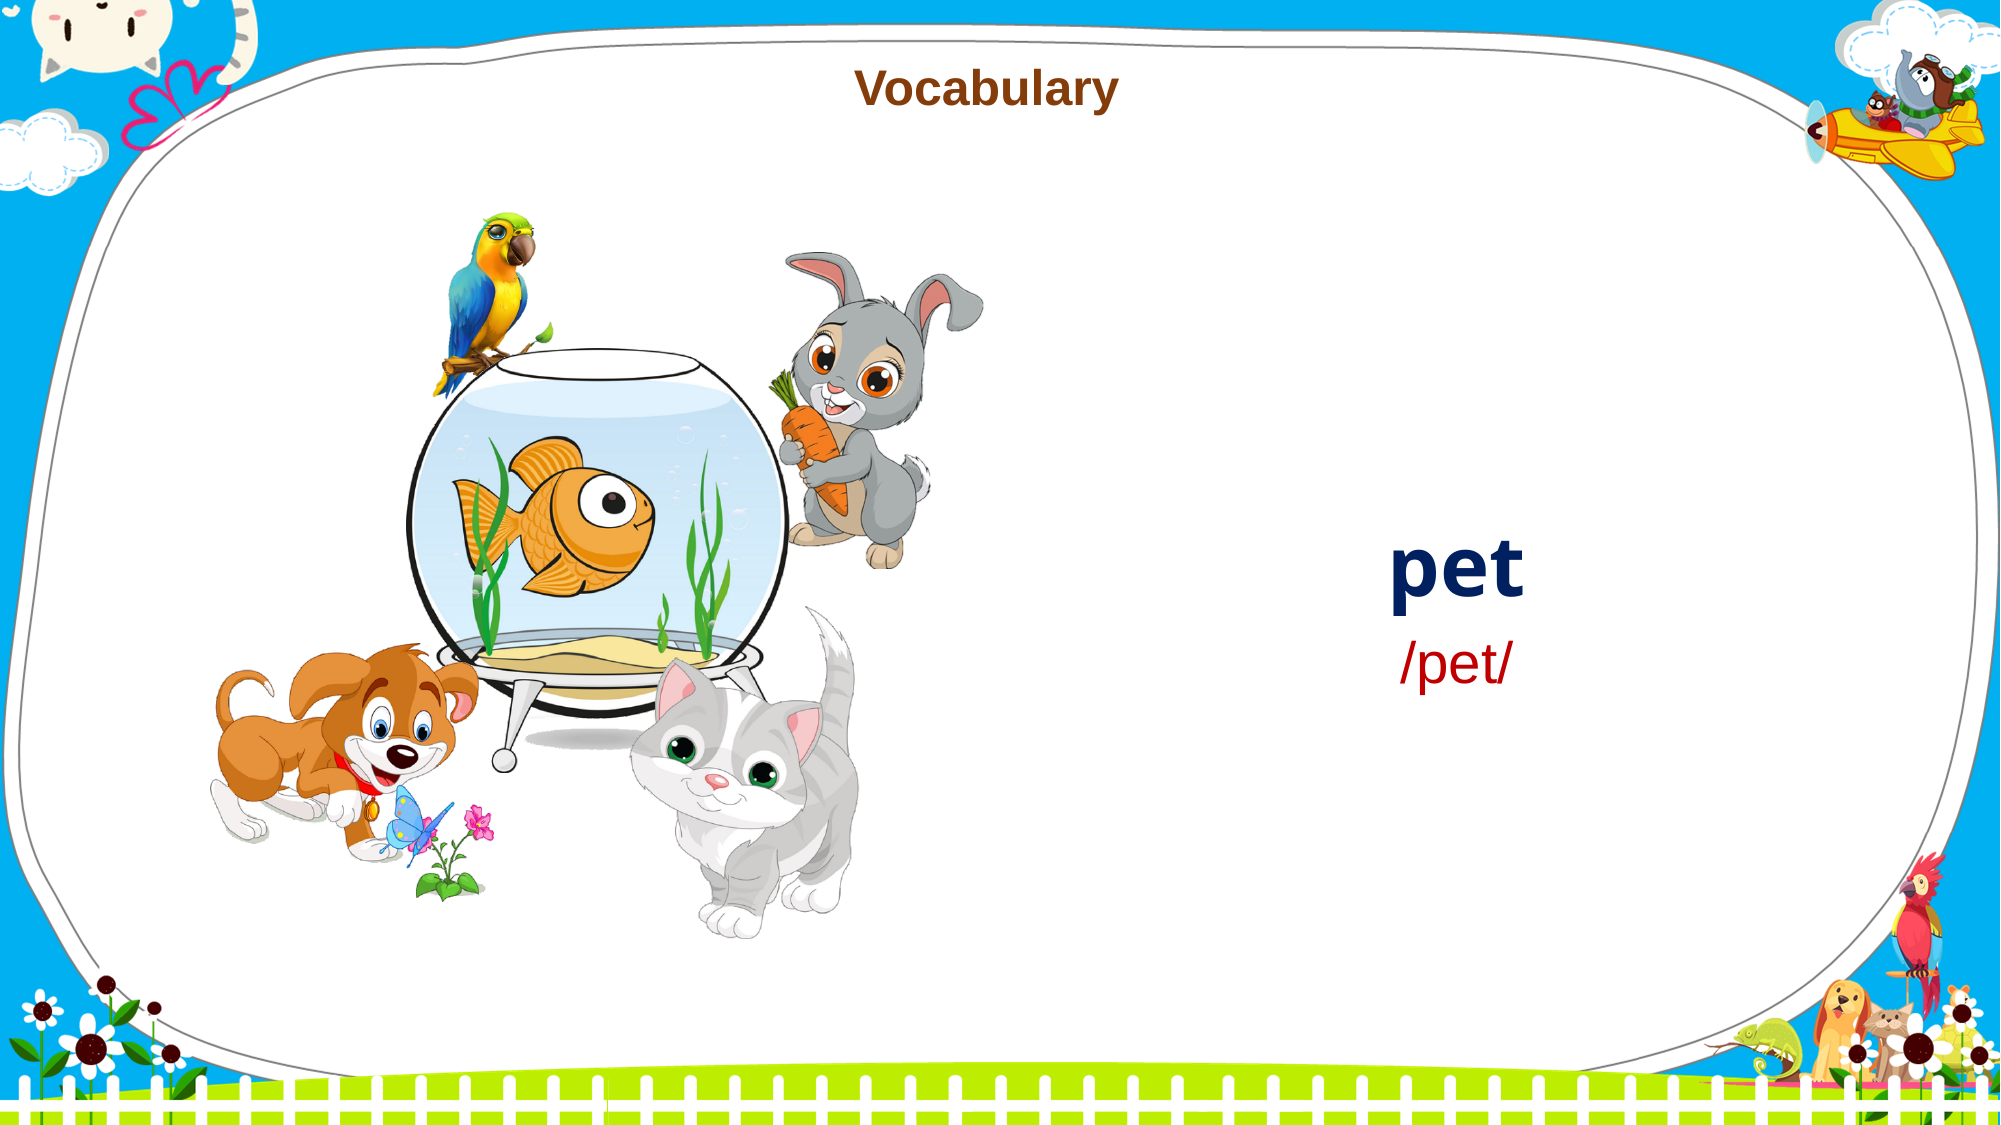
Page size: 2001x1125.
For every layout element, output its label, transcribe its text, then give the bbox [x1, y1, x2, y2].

text_box /pet/ [1270, 601, 1644, 719]
picture [183, 0, 199, 7]
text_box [210, 199, 988, 939]
picture [3, 6, 20, 17]
picture [0, 109, 108, 196]
text_box pet [1126, 396, 1788, 731]
picture [32, 0, 172, 82]
text_box Vocabulary [839, 47, 1135, 123]
picture [0, 0, 2001, 1125]
